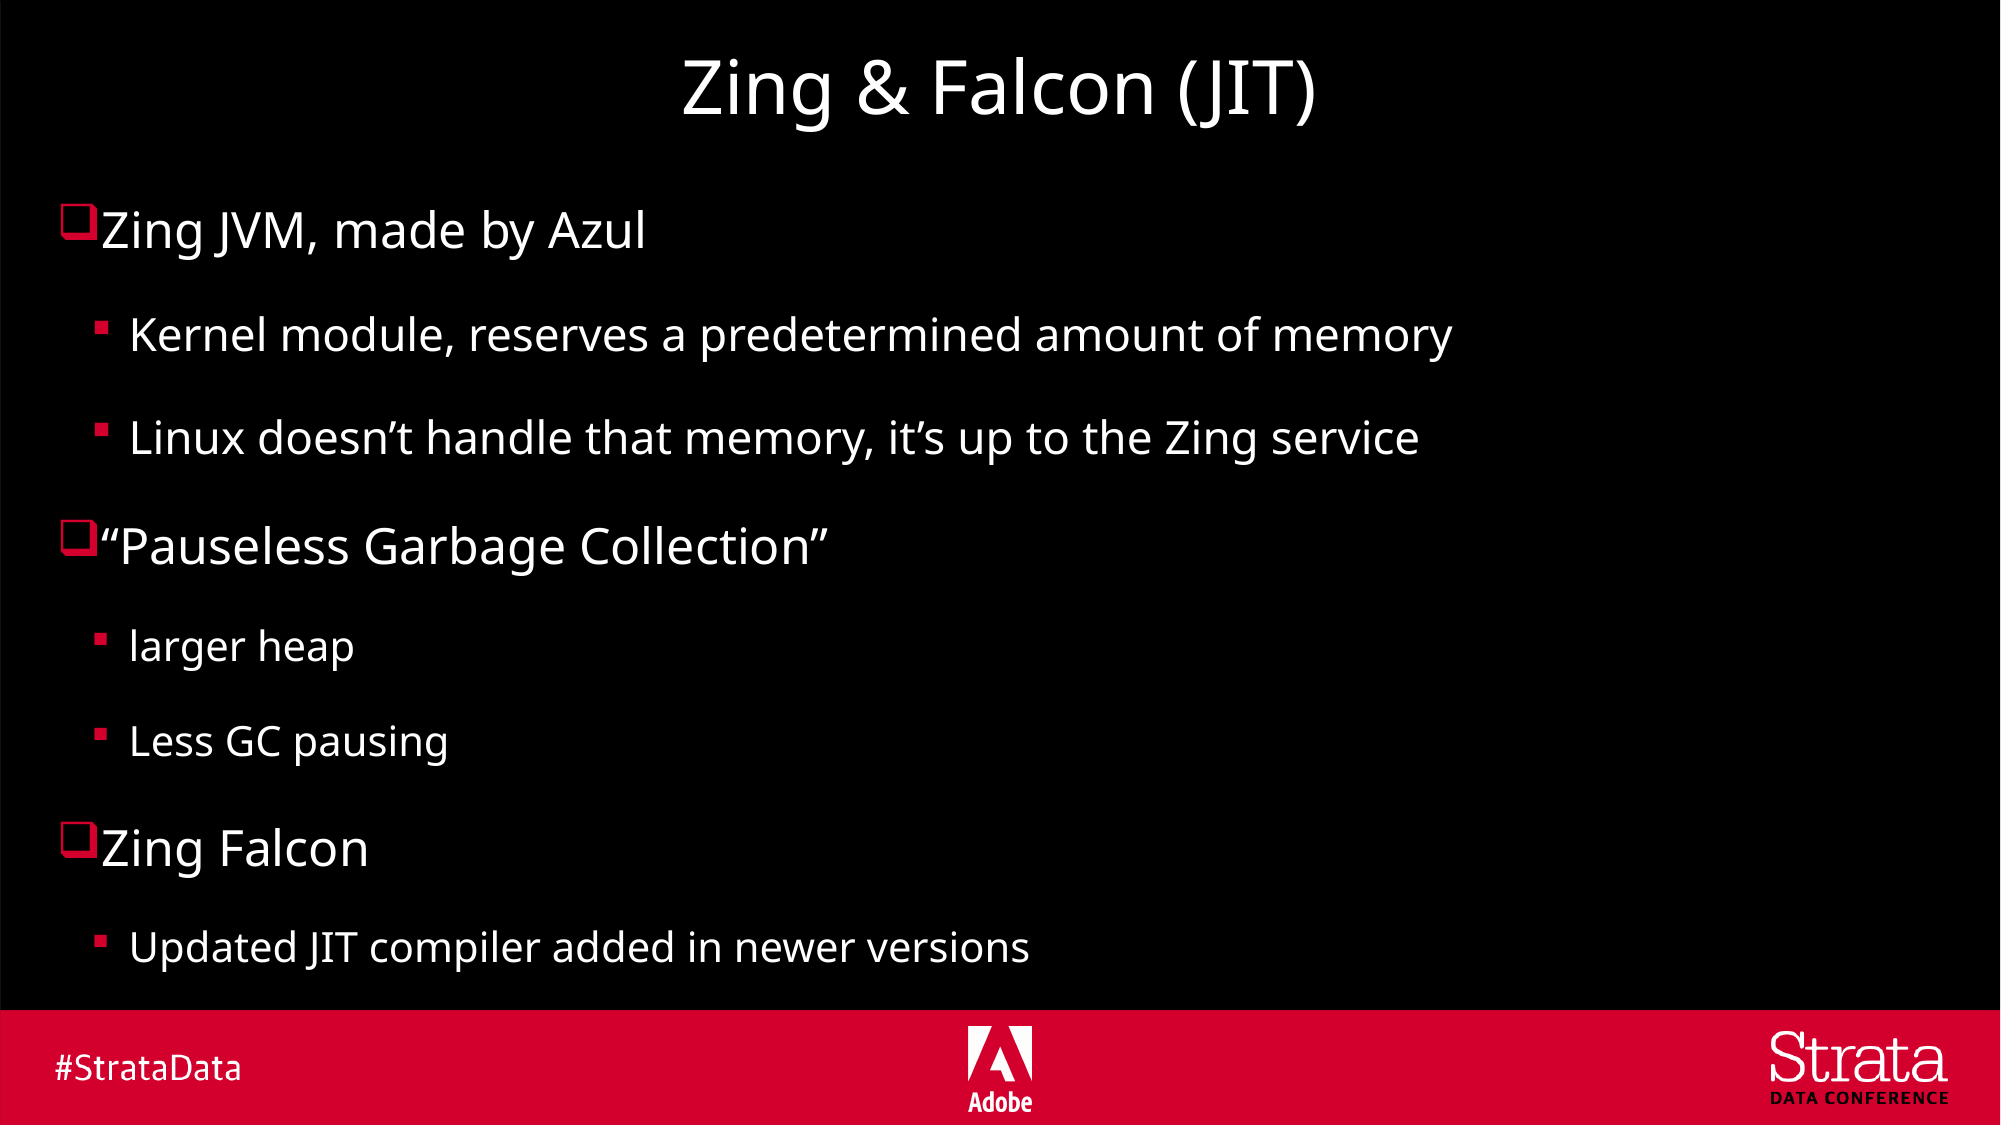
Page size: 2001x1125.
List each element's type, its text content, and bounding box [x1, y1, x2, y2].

title Zing & Falcon (JIT) [50, 19, 1949, 150]
picture [0, 0, 2001, 1125]
list Zing JVM, made by Azul Kernel module, reserves a predetermined amount of memory Linux doesn’t handle that memory, it’s up to the Zing service “Pauseless Garbage Collection” larger heap Less GC pausing Zing Falcon Updated JIT compiler added in newer versions [50, 162, 1949, 1002]
